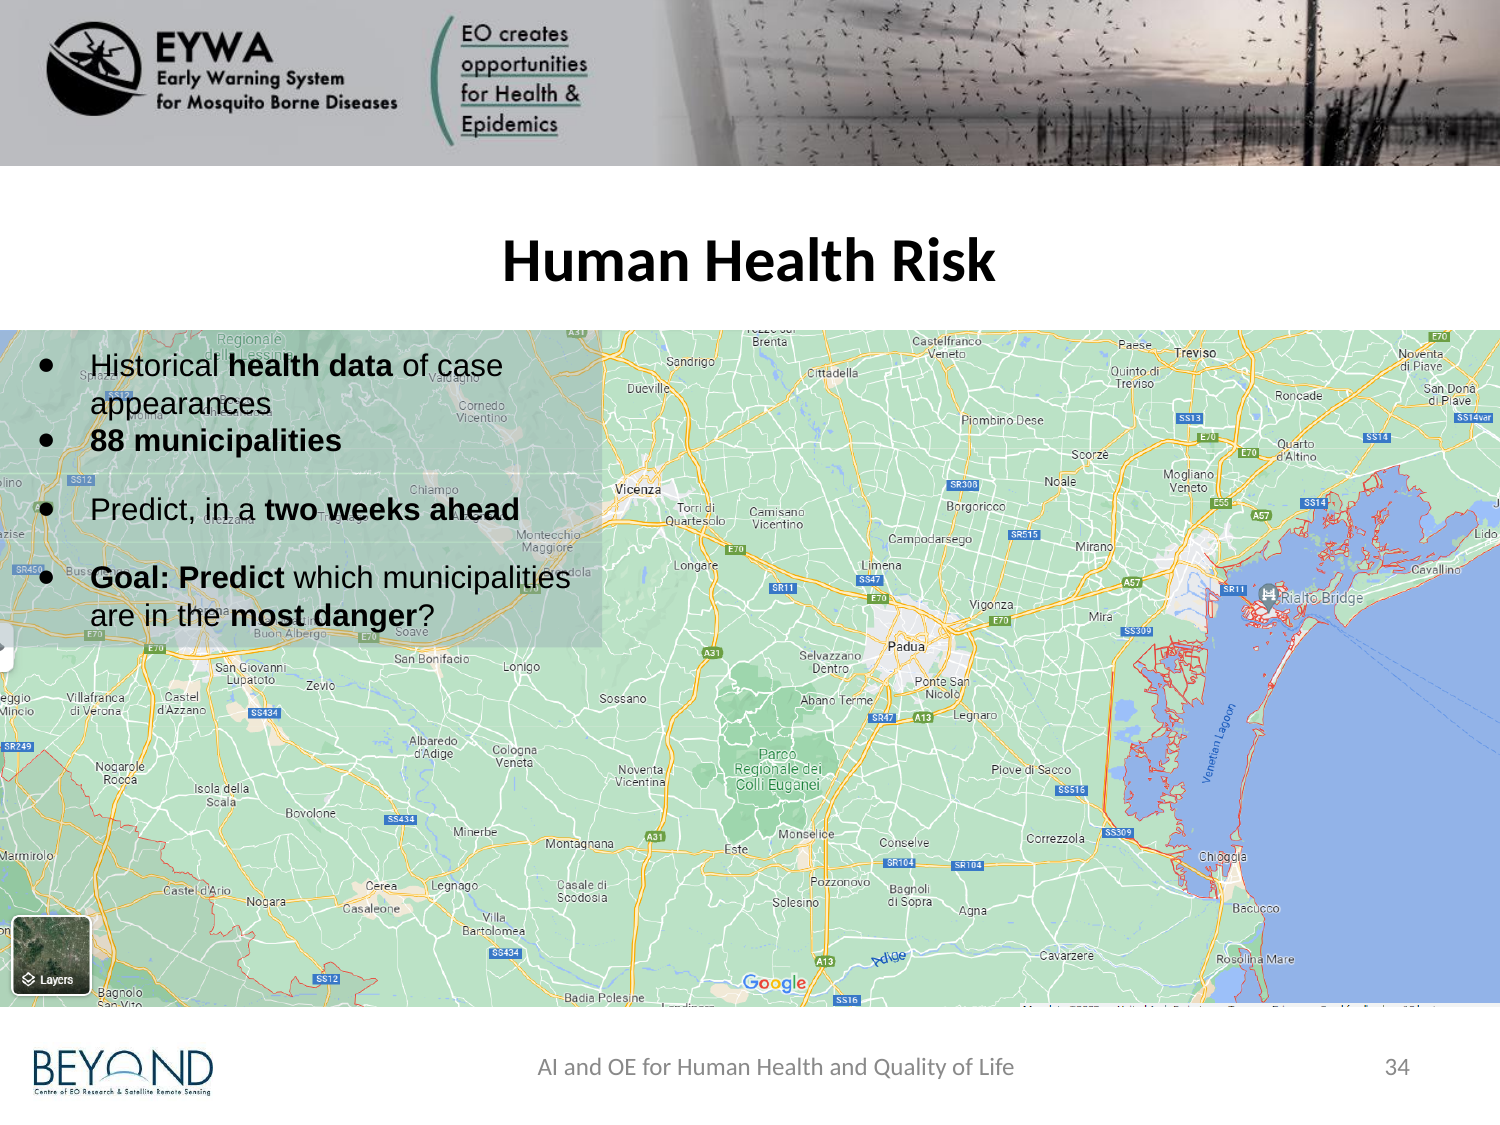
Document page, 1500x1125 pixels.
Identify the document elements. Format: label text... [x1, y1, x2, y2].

picture [0, 0, 1500, 166]
picture [0, 330, 1500, 1007]
text_box Human Health Risk [172, 204, 1328, 310]
slide_number 34 [1074, 1042, 1425, 1089]
picture [33, 1042, 213, 1103]
